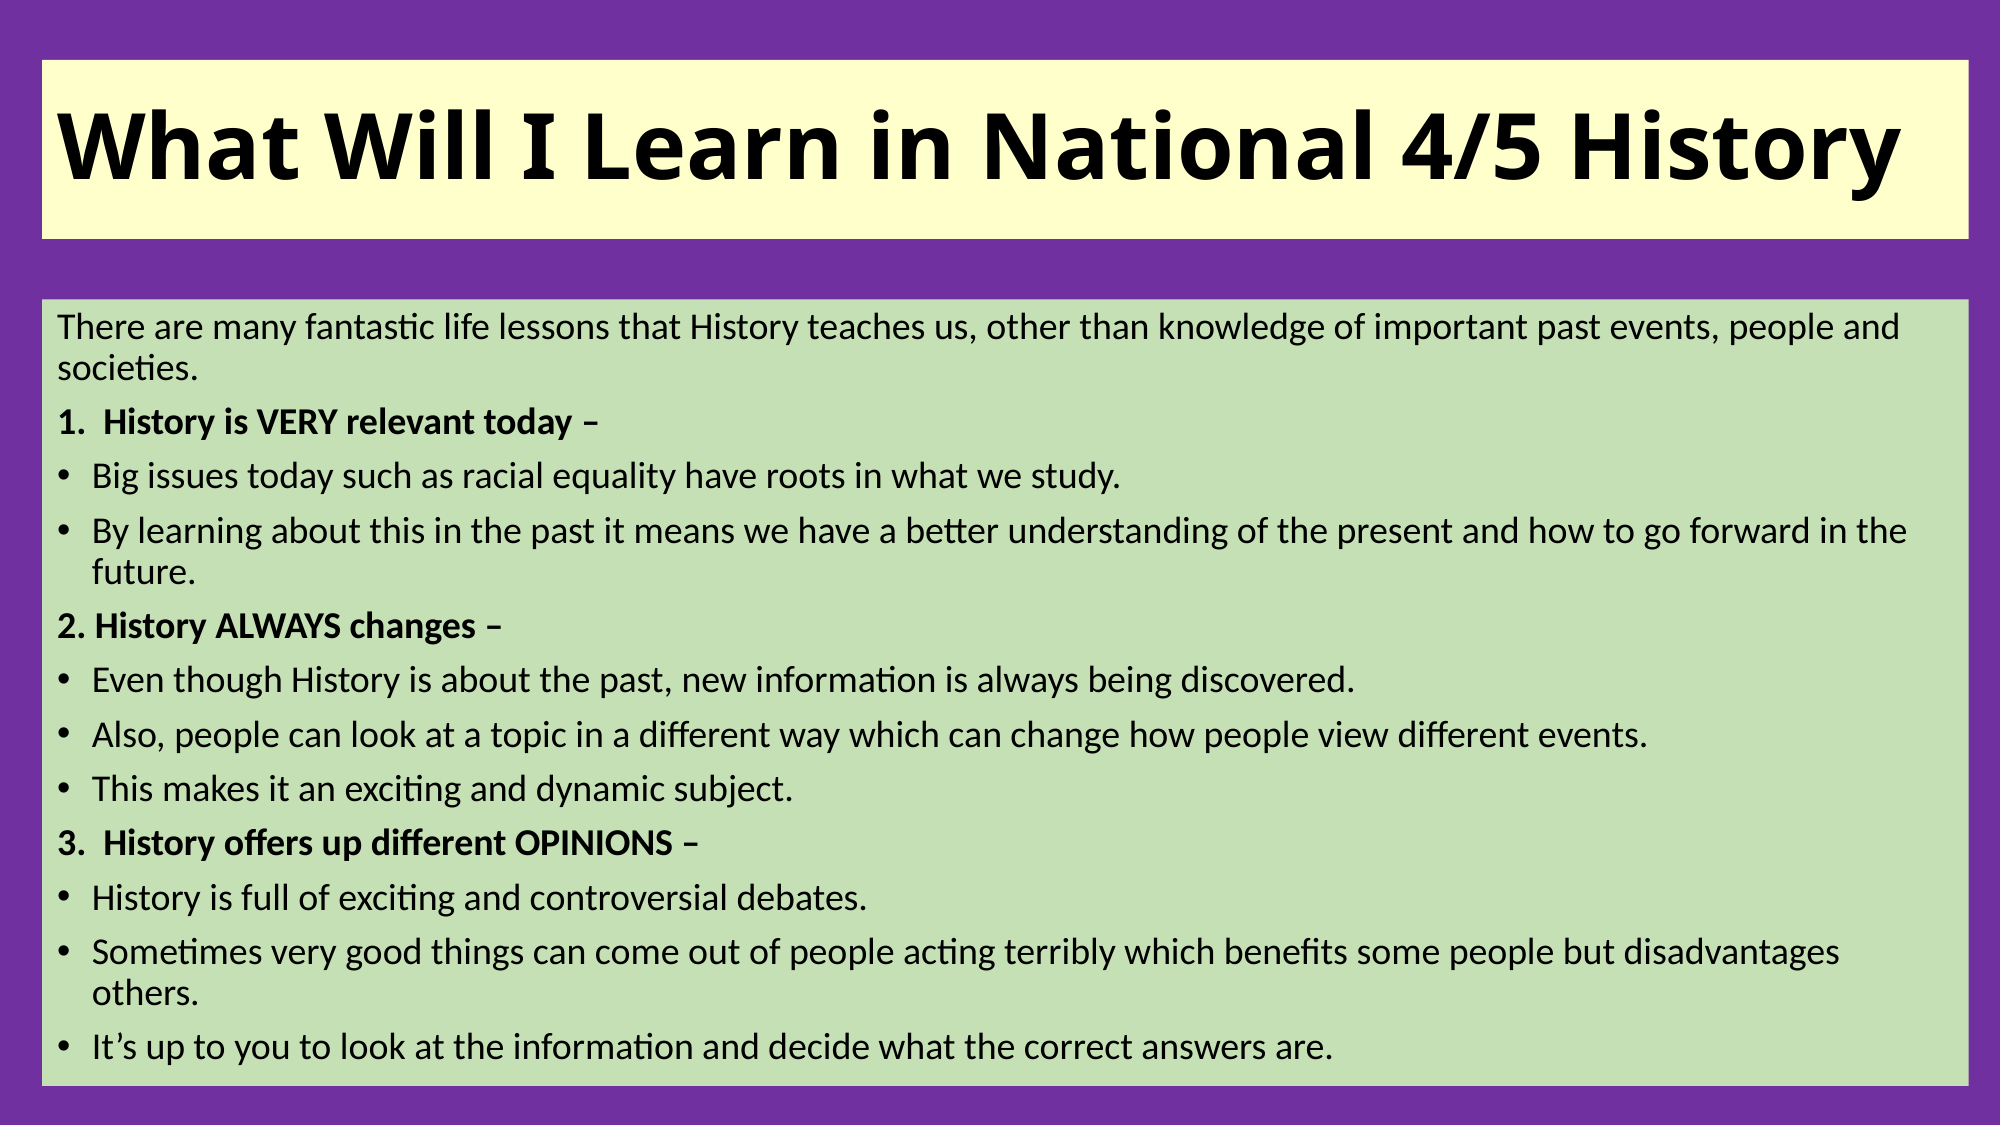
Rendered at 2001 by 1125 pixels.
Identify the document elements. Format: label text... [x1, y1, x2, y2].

list There are many fantastic life lessons that History teaches us, other than knowledge of important past events, people and societies. 1. History is VERY relevant today – Big issues today such as racial equality have roots in what we study. By learning about this in the past it means we have a better understanding of the present and how to go forward in the future. 2. History ALWAYS changes – Even though History is about the past, new information is always being discovered. Also, people can look at a topic in a different way which can change how people view different events. This makes it an exciting and dynamic subject. 3. History offers up different OPINIONS – History is full of exciting and controversial debates. Sometimes very good things can come out of people acting terribly which benefits some people but disadvantages others. It’s up to you to look at the information and decide what the correct answers are. [42, 299, 1969, 1086]
title What Will I Learn in National 4/5 History [42, 59, 1969, 239]
